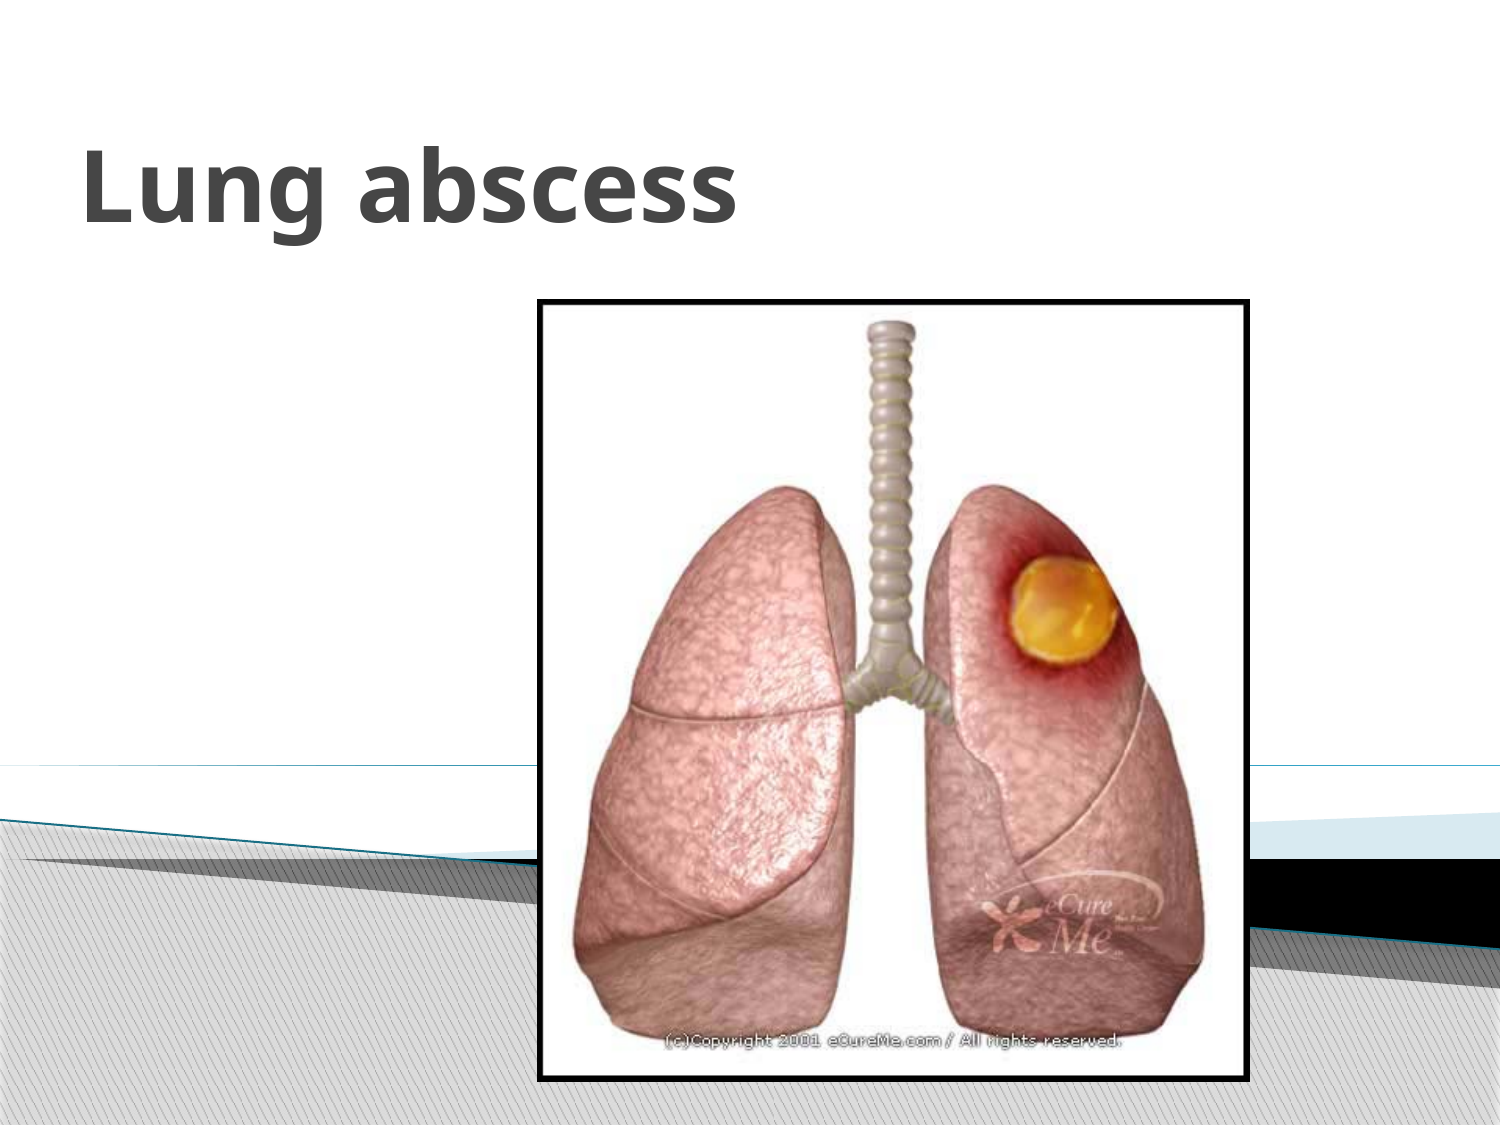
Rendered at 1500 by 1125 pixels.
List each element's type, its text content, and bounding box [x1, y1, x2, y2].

picture [5, 299, 1500, 1082]
title Lung abscess [4, 50, 755, 250]
